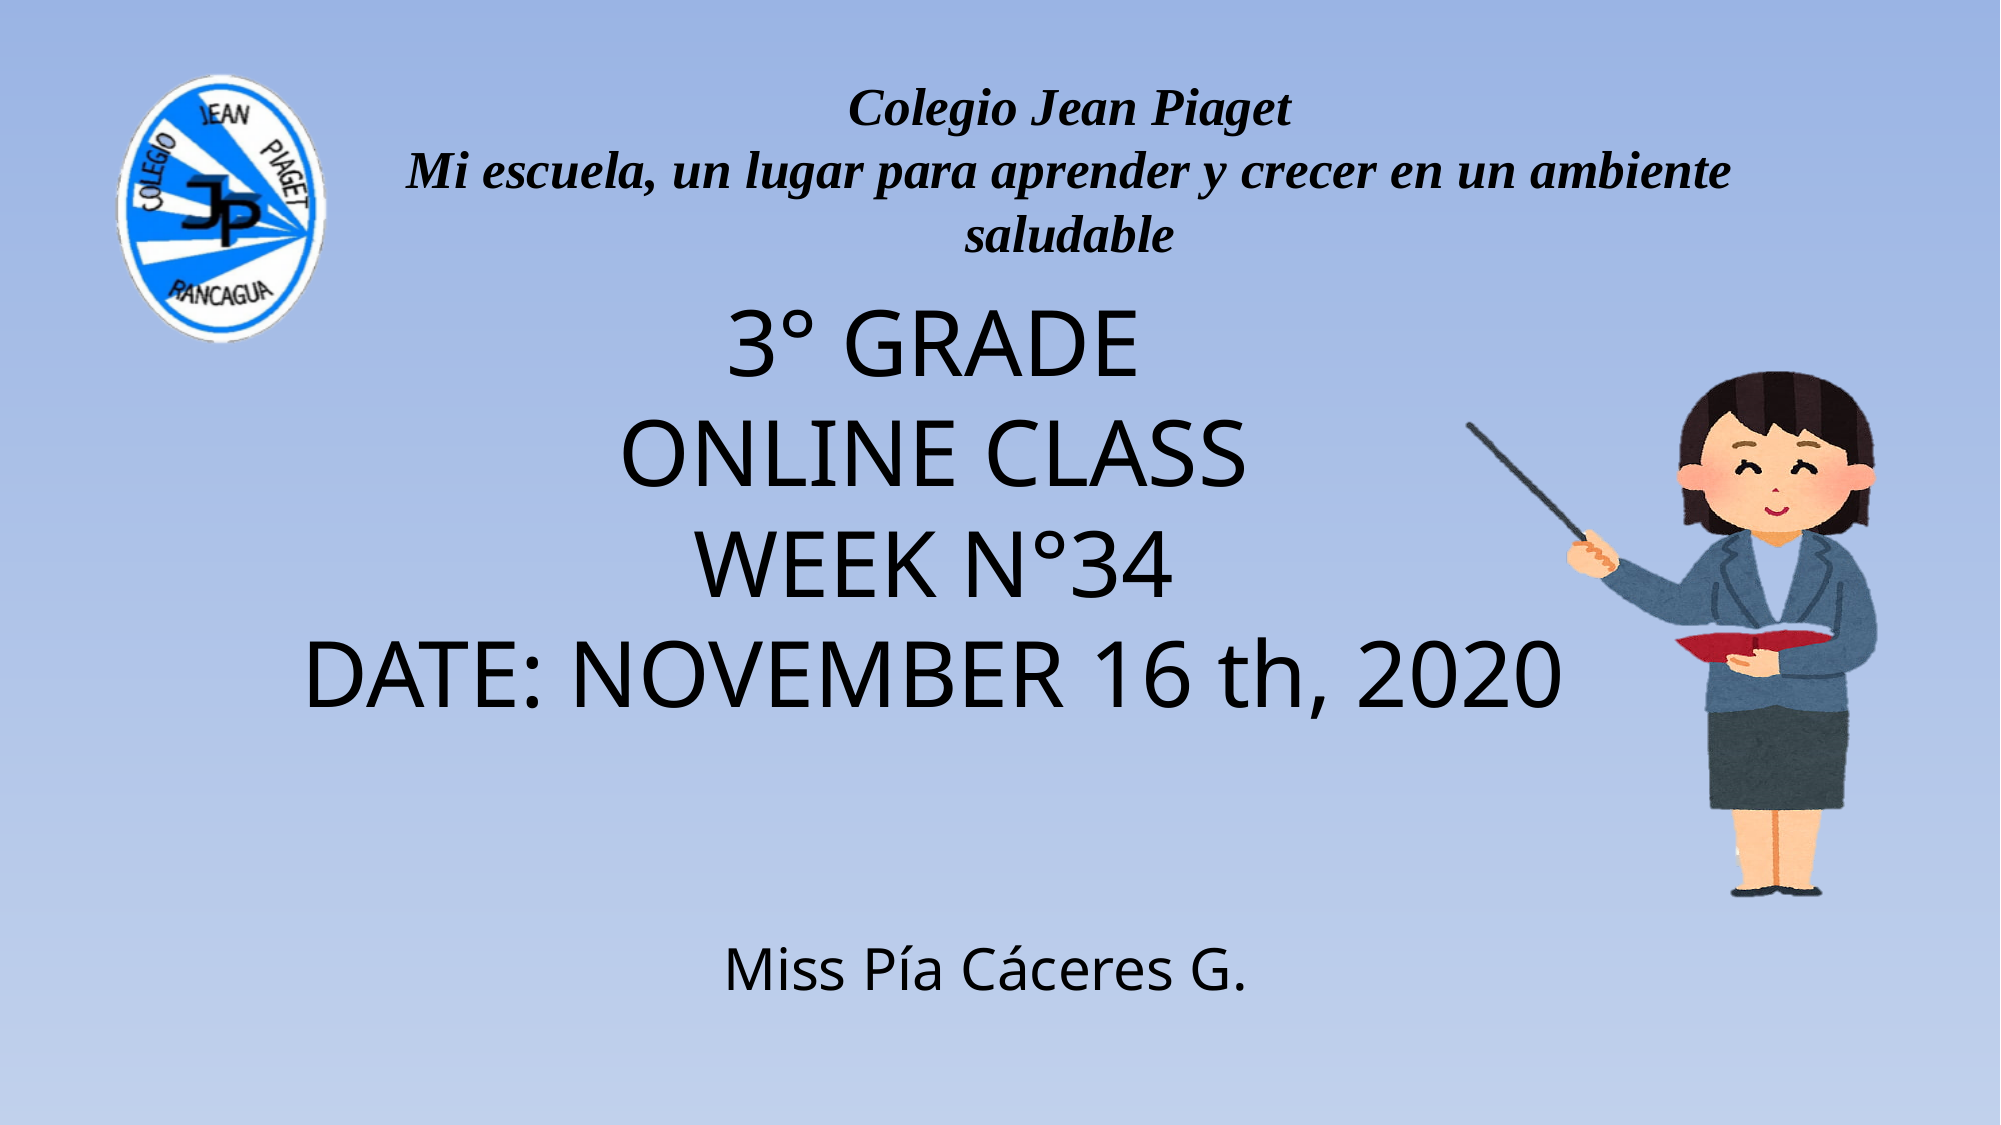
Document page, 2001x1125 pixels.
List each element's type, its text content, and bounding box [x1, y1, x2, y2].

picture [67, 71, 387, 347]
picture [1350, 346, 2000, 924]
text_box Miss Pía Cáceres G. [708, 924, 1590, 1010]
title 3° GRADE ONLINE CLASS WEEK N°34 DATE: NOVEMBER 16 th, 2020 [184, 272, 1684, 758]
subtitle Colegio Jean Piaget Mi escuela, un lugar para aprender y crecer en un ambiente saludable [320, 0, 1821, 272]
